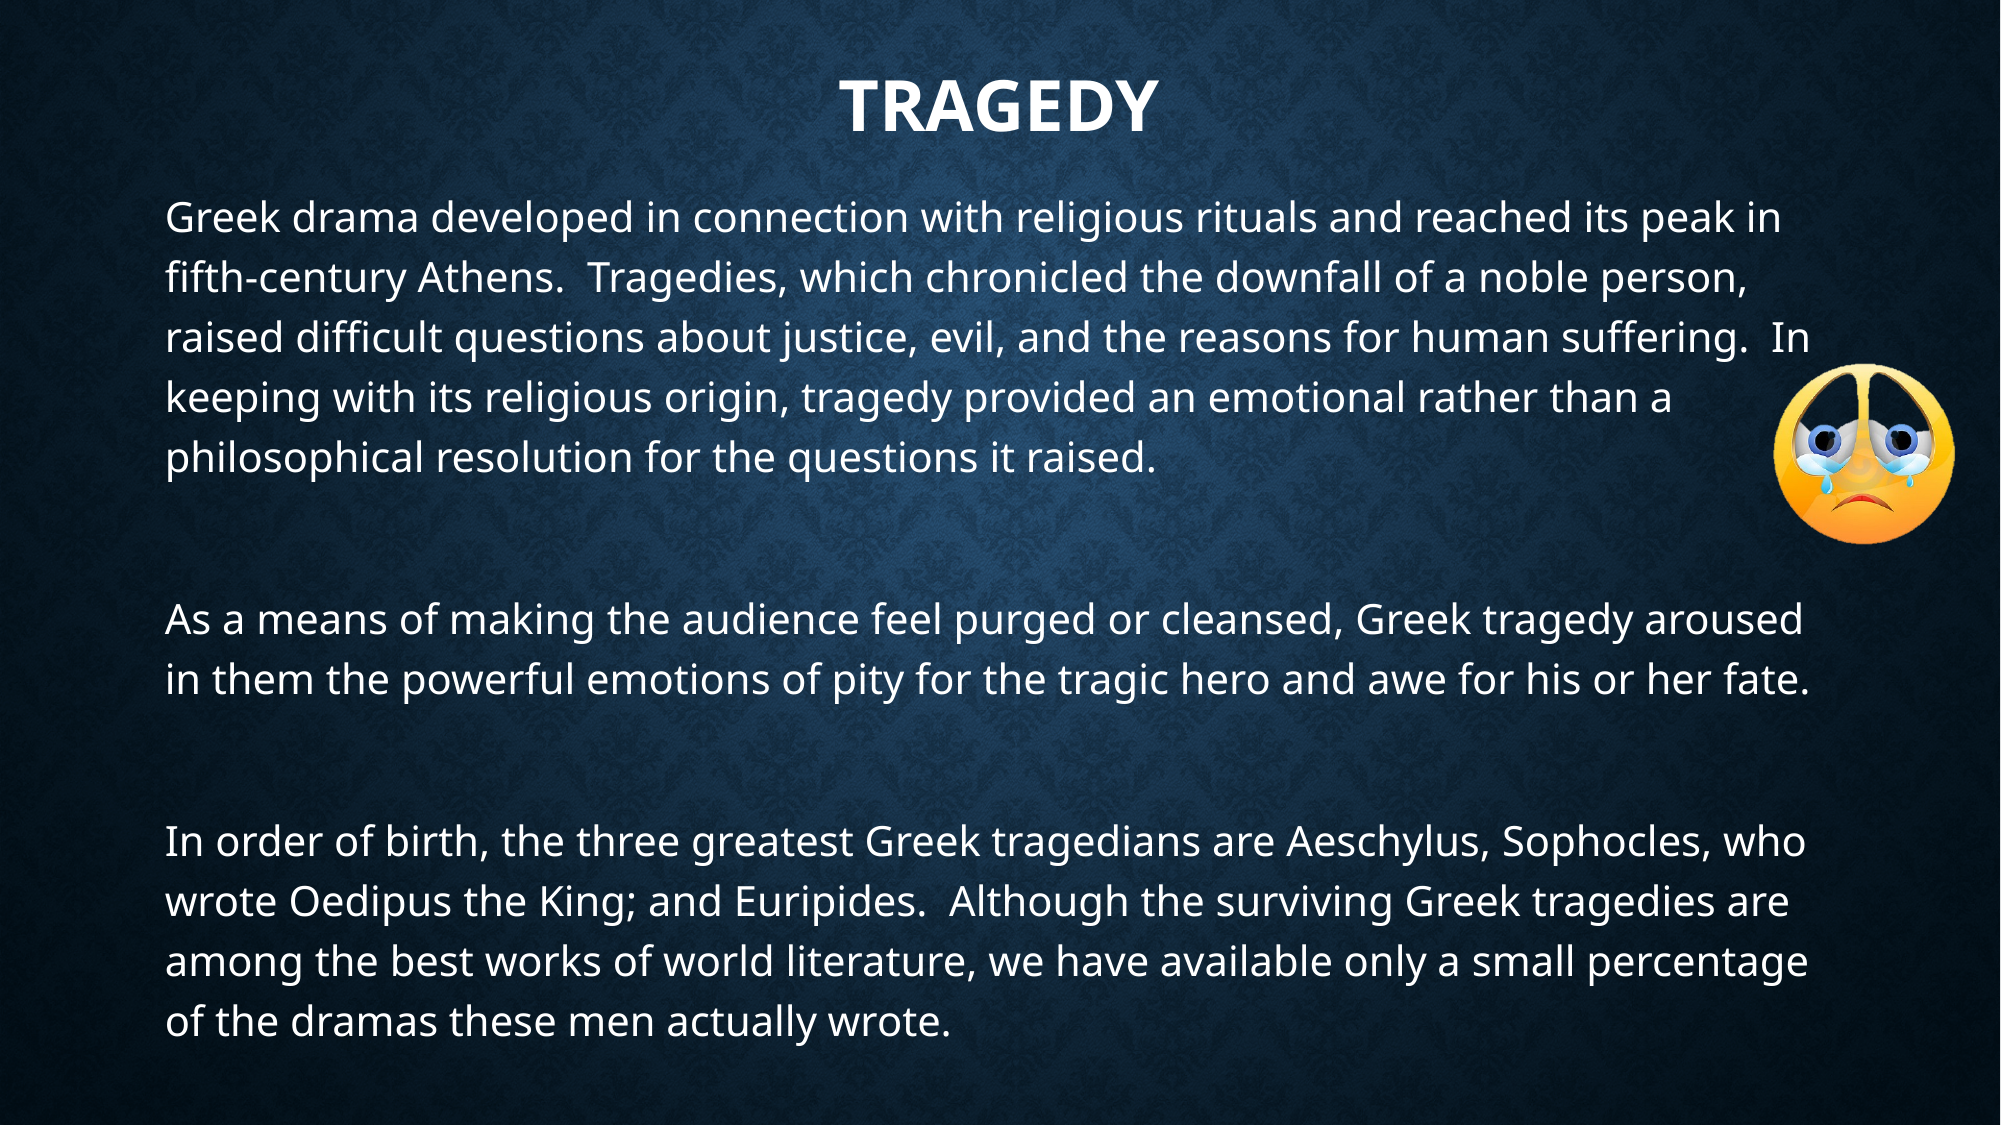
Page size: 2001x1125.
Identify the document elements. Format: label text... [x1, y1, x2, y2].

title Tragedy [149, 0, 1849, 173]
picture [1764, 351, 1966, 553]
list Greek drama developed in connection with religious rituals and reached its peak in fifth-century Athens. Tragedies, which chronicled the downfall of a noble person, raised difficult questions about justice, evil, and the reasons for human suffering. In keeping with its religious origin, tragedy provided an emotional rather than a philosophical resolution for the questions it raised. As a means of making the audience feel purged or cleansed, Greek tragedy aroused in them the powerful emotions of pity for the tragic hero and awe for his or her fate. In order of birth, the three greatest Greek tragedians are Aeschylus, Sophocles, who wrote Oedipus the King; and Euripides. Although the surviving Greek tragedies are among the best works of world literature, we have available only a small percentage of the dramas these men actually wrote. [149, 173, 1849, 1087]
